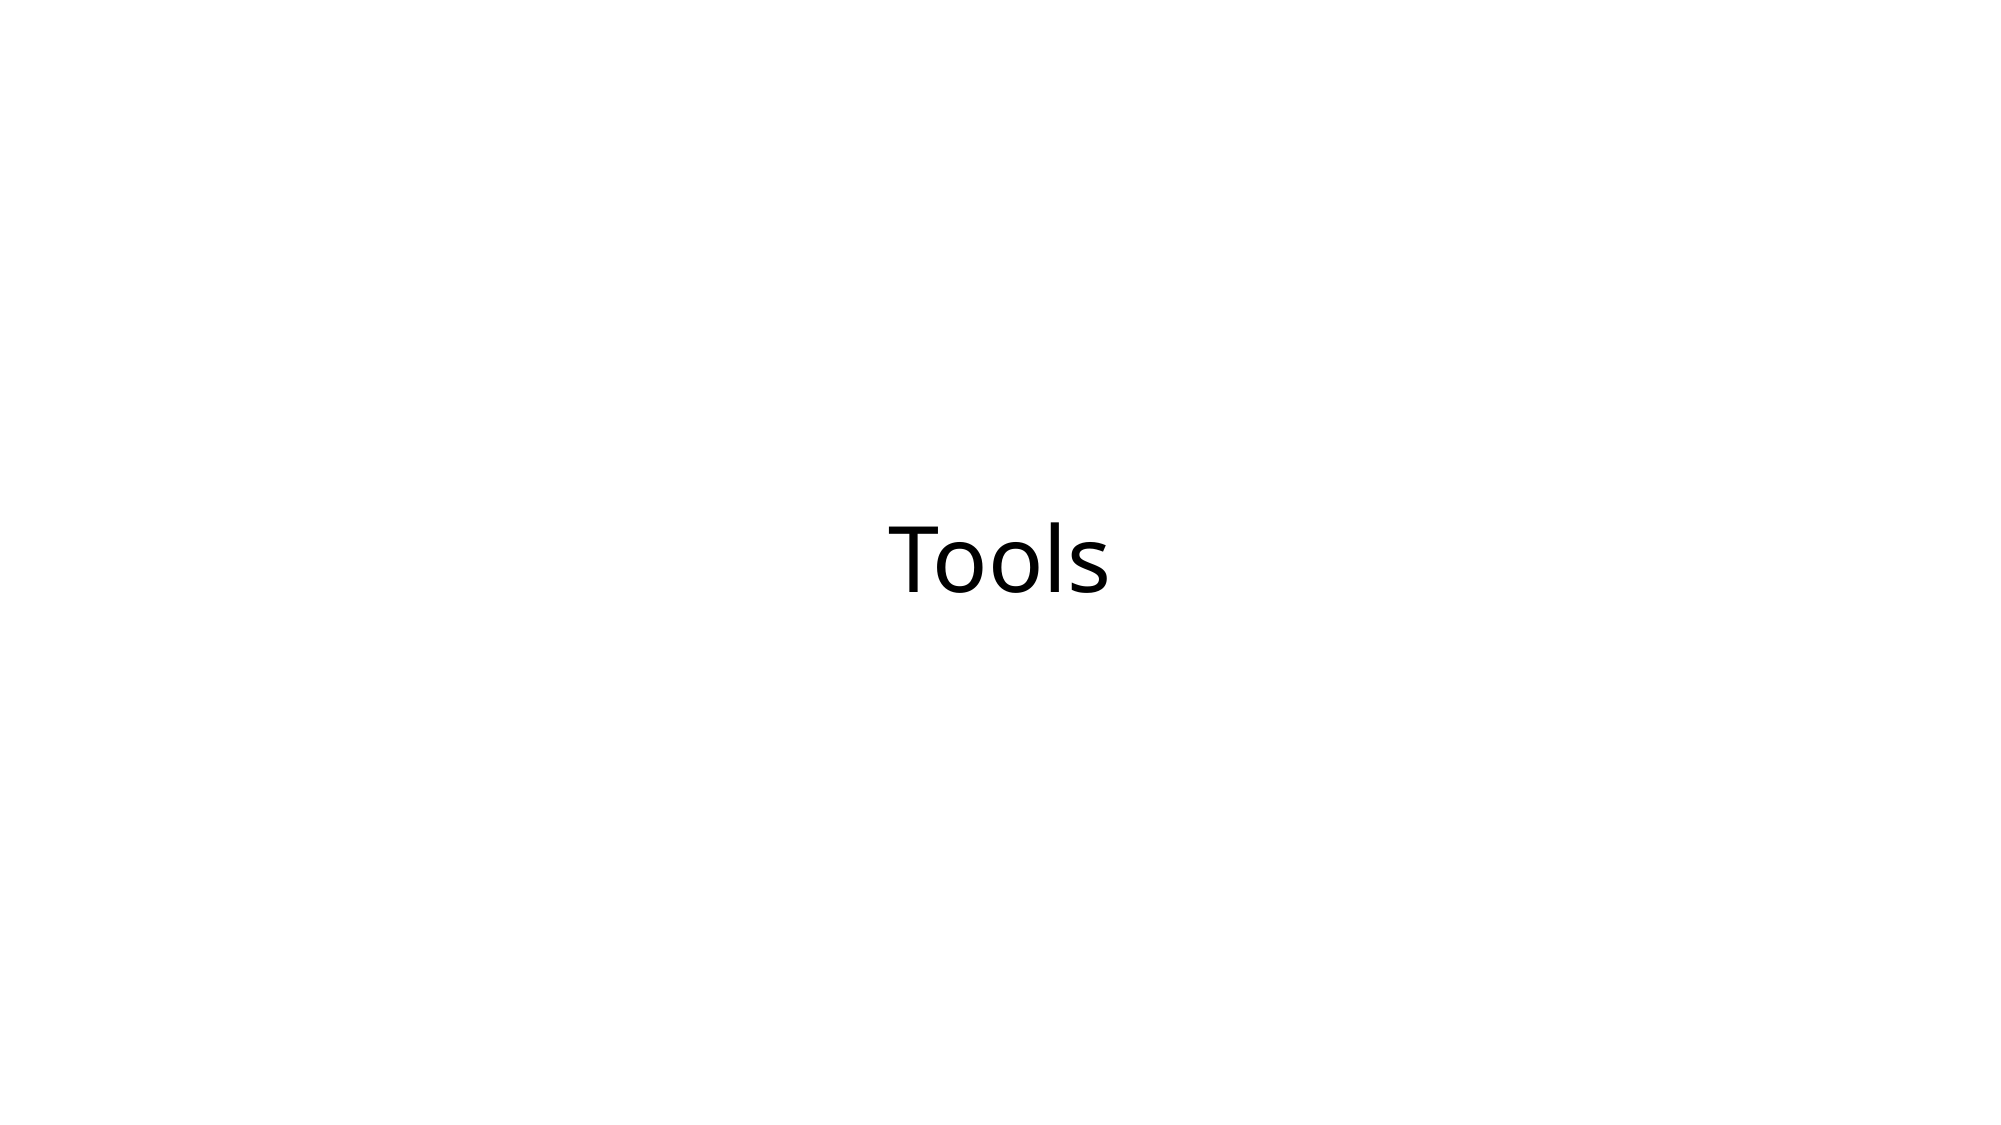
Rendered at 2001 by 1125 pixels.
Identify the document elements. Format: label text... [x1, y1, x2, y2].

title Tools [137, 453, 1863, 672]
